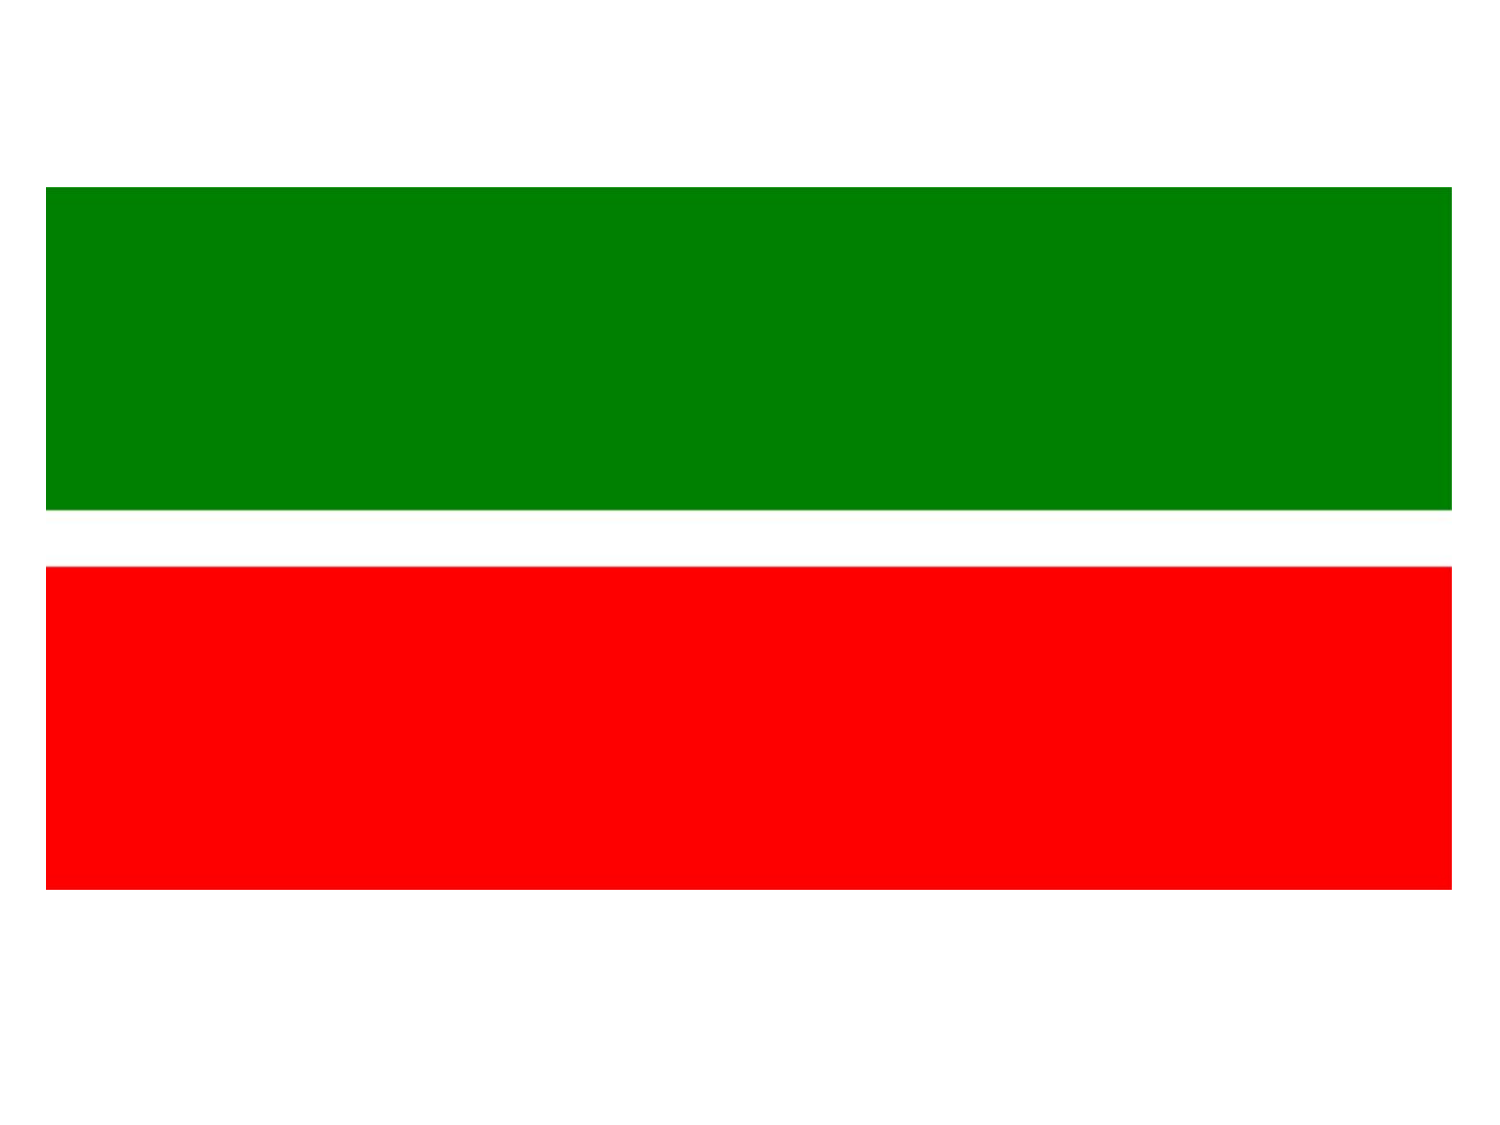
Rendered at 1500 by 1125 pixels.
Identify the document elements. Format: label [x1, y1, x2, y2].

picture [46, 187, 1452, 891]
